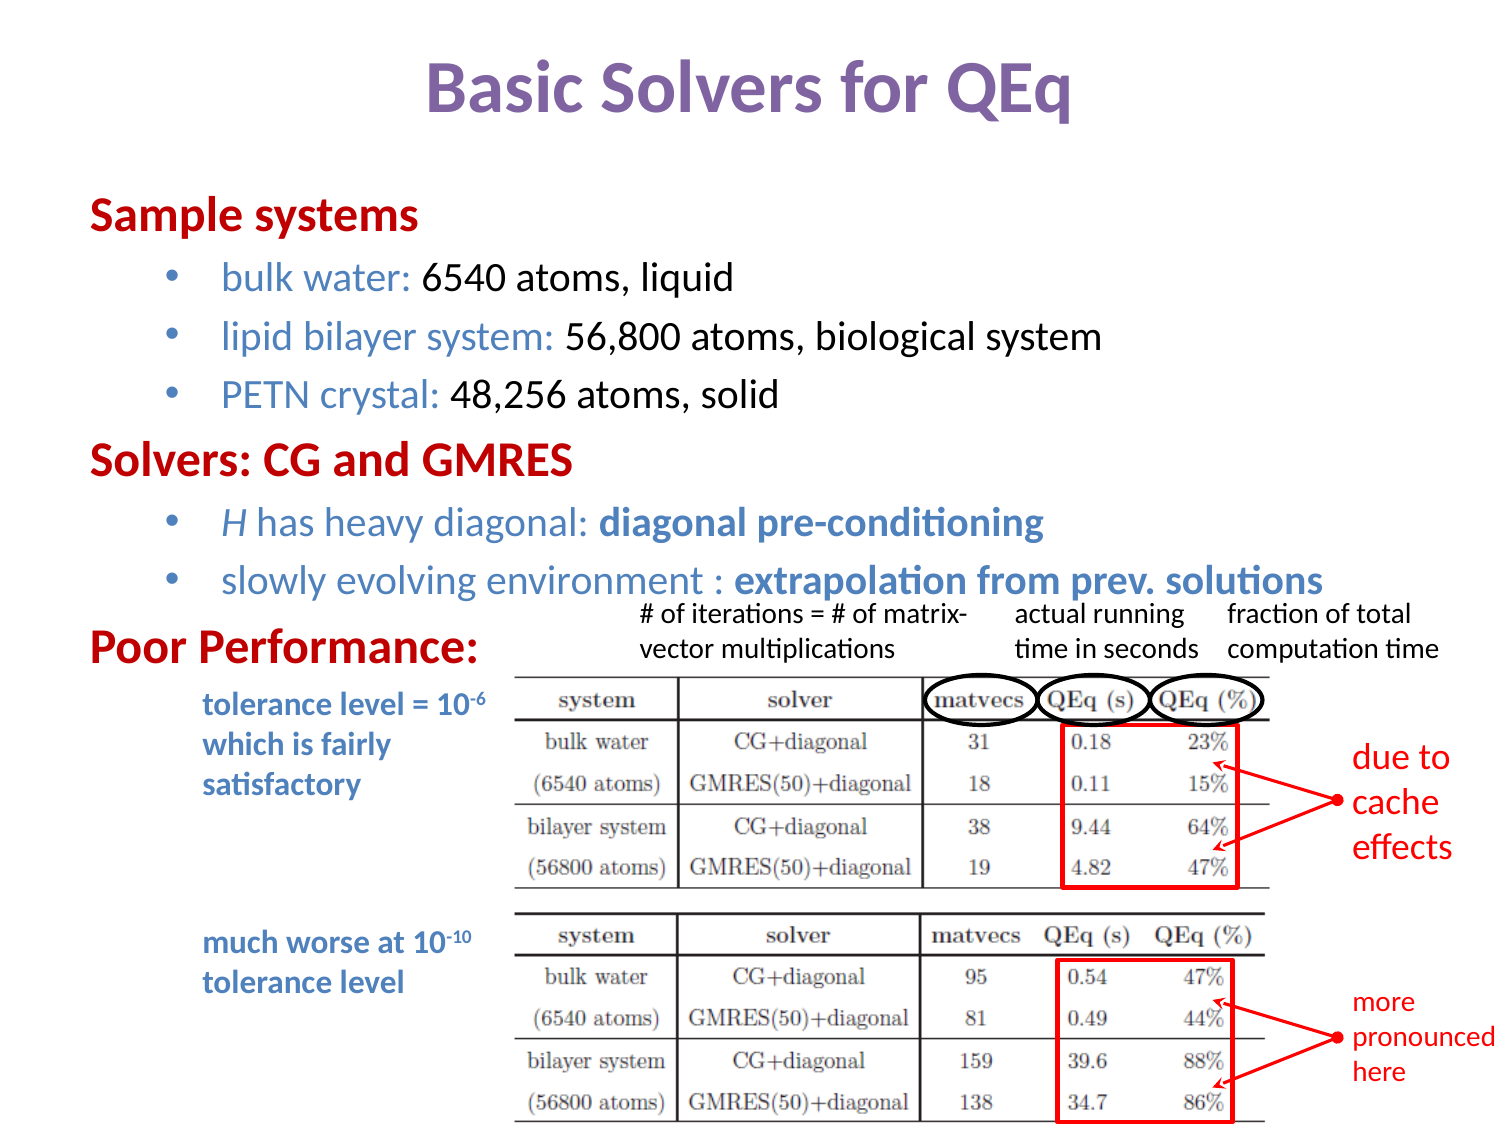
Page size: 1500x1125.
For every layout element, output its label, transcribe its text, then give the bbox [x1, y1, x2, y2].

text_box fraction of total computation time [1212, 587, 1463, 673]
text_box actual running time in seconds [999, 587, 1212, 673]
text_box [187, 674, 1274, 893]
text_box # of iterations = # of matrix-vector multiplications [624, 587, 988, 673]
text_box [1062, 724, 1476, 888]
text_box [1057, 959, 1500, 1123]
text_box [187, 907, 1272, 1125]
text_box Sample systems bulk water: 6540 atoms, liquid lipid bilayer system: 56,800 atoms, biological system PETN crystal: 48,256 atoms, solid Solvers: CG and GMRES H has heavy diagonal: diagonal pre-conditioning slowly evolving environment : extrapolation from prev. solutions Poor Performance: [74, 187, 1425, 1088]
text_box Basic Solvers for QEq [0, 0, 1500, 188]
